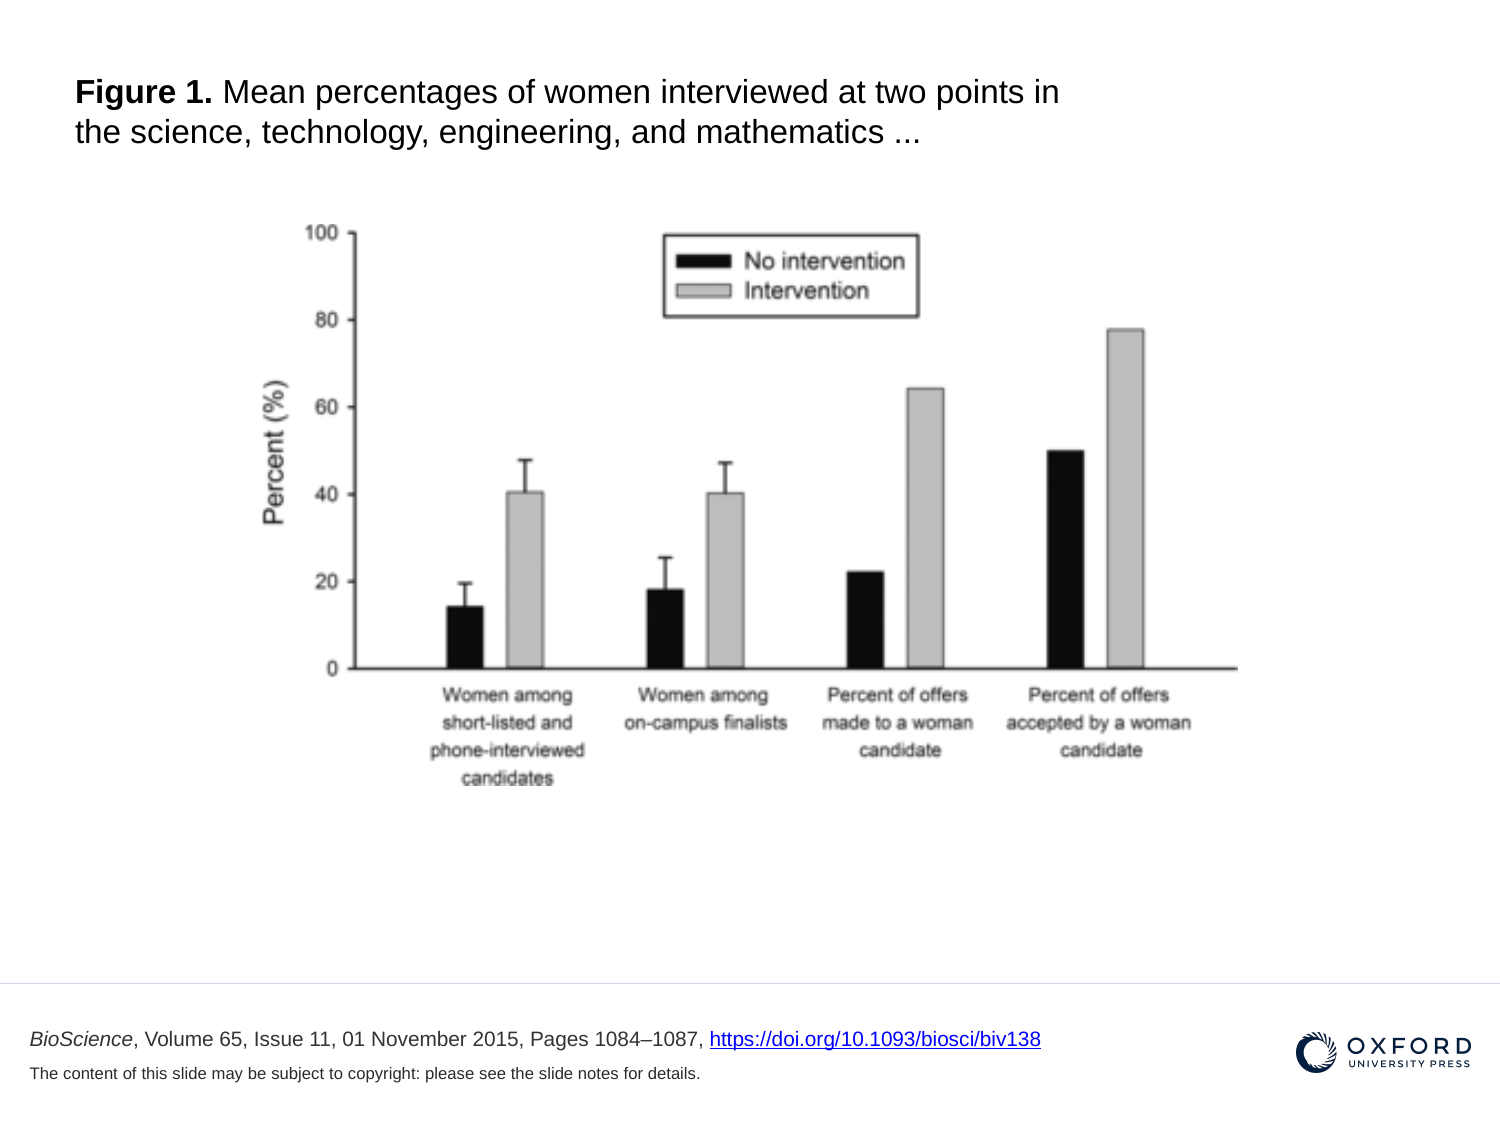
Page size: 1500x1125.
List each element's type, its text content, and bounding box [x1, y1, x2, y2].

title Figure 1. Mean percentages of women interviewed at two points in the science, technology, engineering, and mathematics ... [75, 69, 1078, 171]
picture [1296, 1032, 1471, 1073]
picture [262, 224, 1238, 786]
footer BioScience, Volume 65, Issue 11, 01 November 2015, Pages 1084–1087, https://doi.org/10.1093/biosci/biv138 The content of this slide may be subject to copyright: please see the slide notes for details. [0, 983, 1260, 1125]
